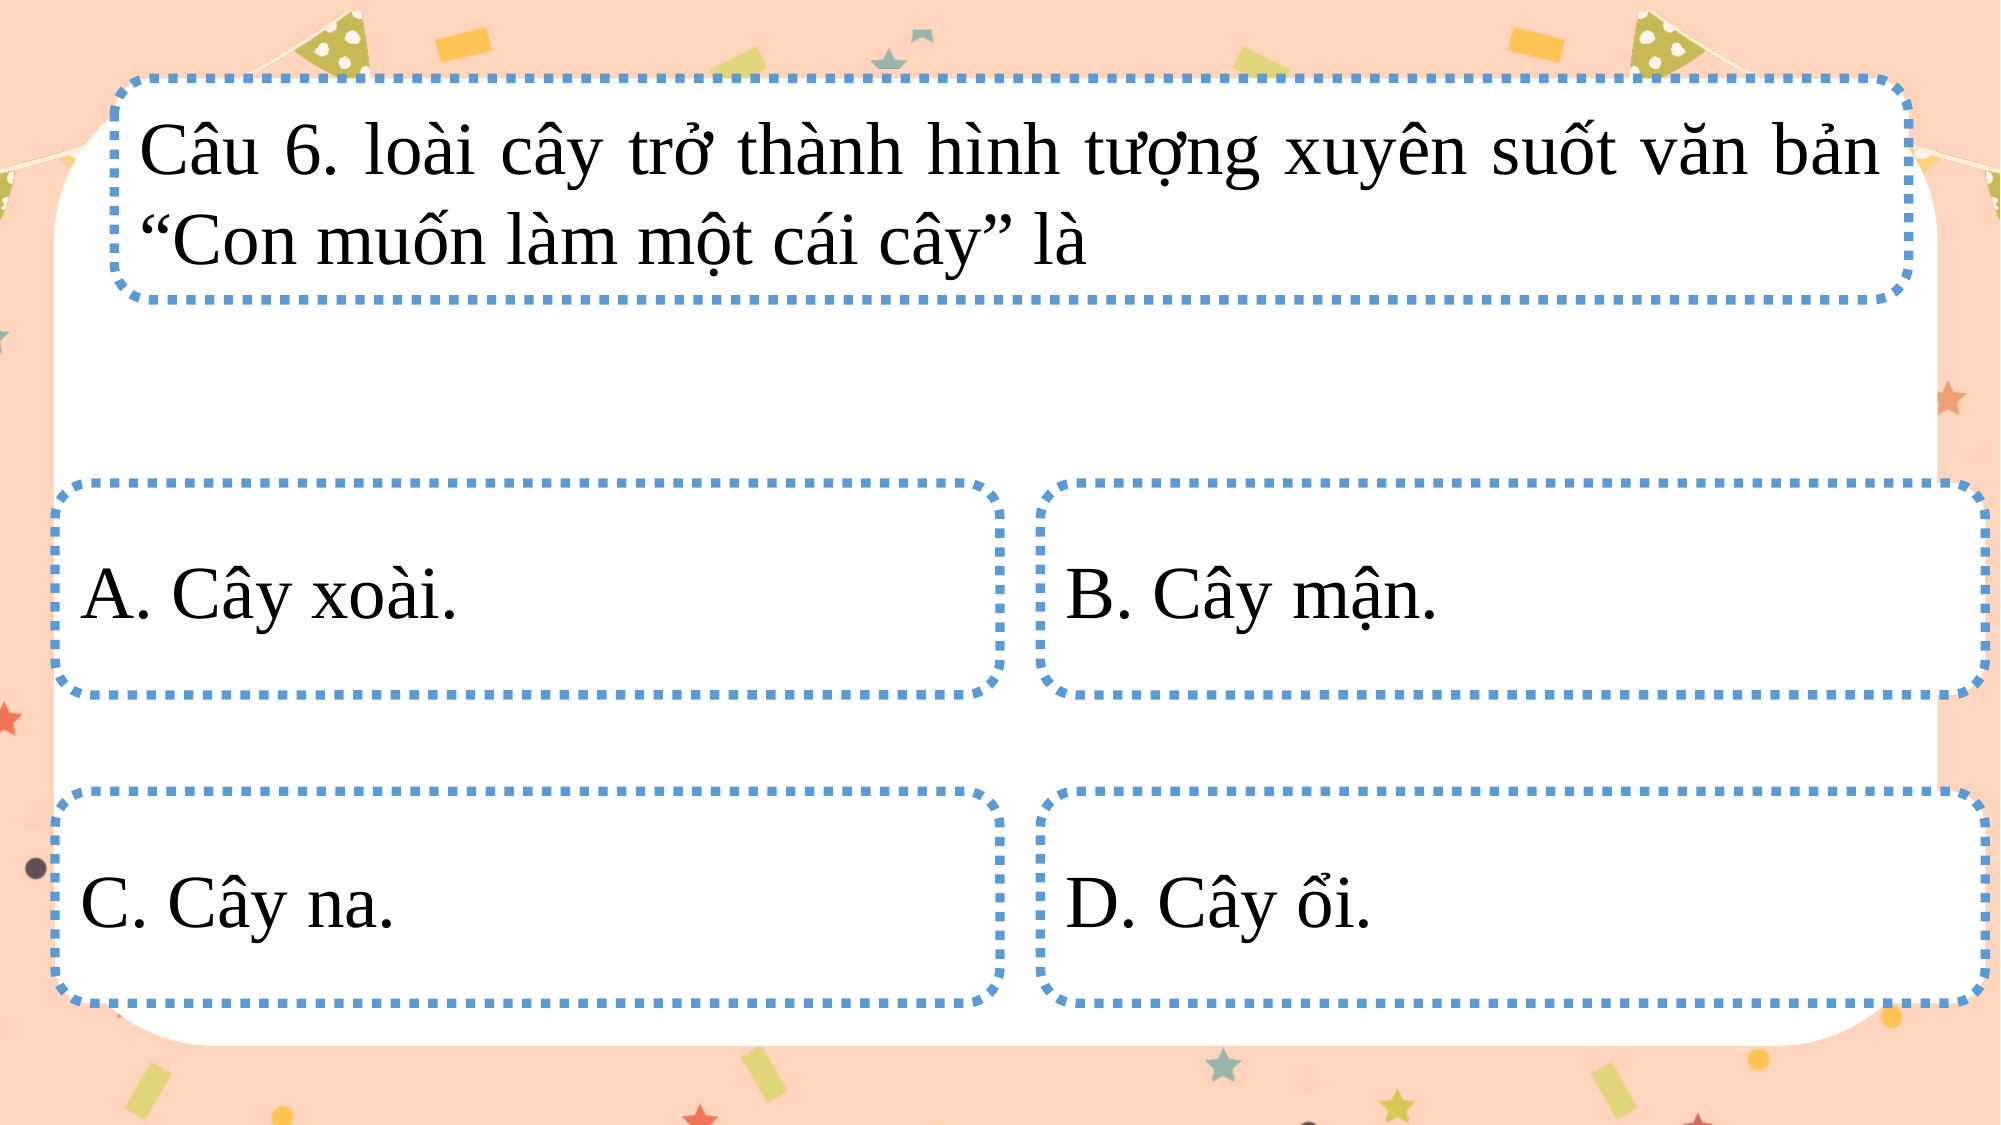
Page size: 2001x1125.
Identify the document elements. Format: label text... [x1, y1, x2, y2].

text_box D. Cây ổi. [1039, 790, 1987, 1005]
text_box A. Cây xoài. [54, 481, 1002, 696]
text_box C. Cây na. [54, 790, 1002, 1005]
picture [0, 0, 2000, 1125]
text_box Câu 6. loài cây trở thành hình tượng xuyên suốt văn bản “Con muốn làm một cái cây” là [113, 77, 1910, 301]
text_box B. Cây mận. [1039, 481, 1987, 696]
